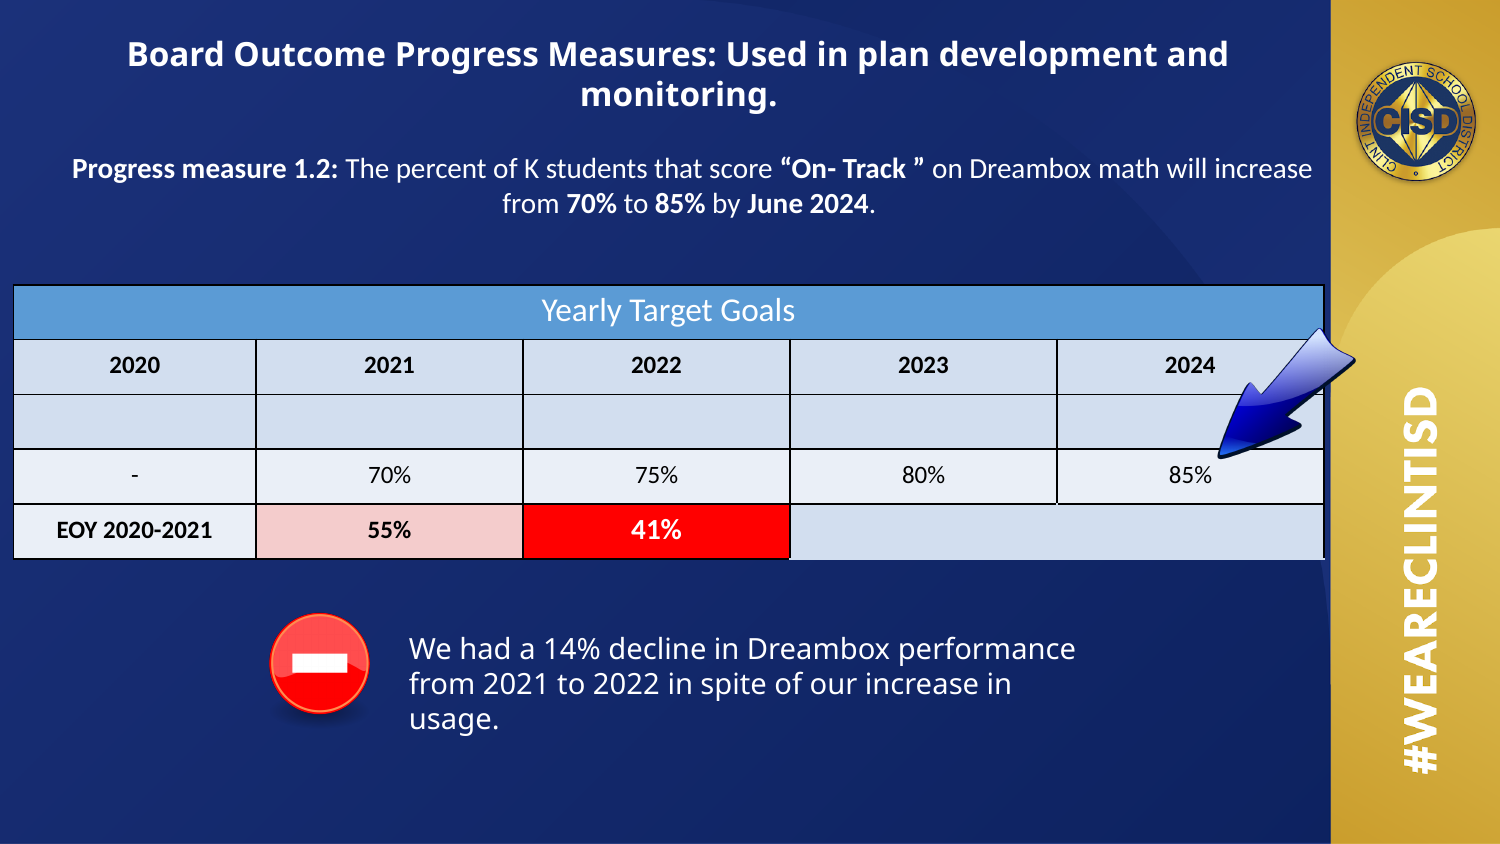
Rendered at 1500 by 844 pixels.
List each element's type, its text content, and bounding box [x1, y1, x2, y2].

table_cell [791, 395, 1056, 448]
table_header Yearly Target Goals [14, 286, 1323, 339]
table_cell 41% [524, 505, 789, 558]
table_cell 2023 [791, 340, 1056, 394]
table_cell [1058, 505, 1323, 558]
table_cell [791, 505, 1056, 558]
table_cell - [14, 450, 255, 503]
text_box We had a 14% decline in Dreambox performance from 2021 to 2022 in spite of our increase in usage. [394, 615, 1092, 751]
table_cell 2021 [257, 340, 522, 394]
table_cell 70% [257, 450, 522, 503]
text_box Board Outcome Progress Measures: Used in plan development and monitoring. [23, 25, 1335, 120]
table_cell 55% [257, 505, 522, 558]
table_cell [257, 395, 522, 448]
table_cell 75% [524, 450, 789, 503]
table_cell EOY 2020-2021 [14, 505, 255, 558]
table_cell 2020 [14, 340, 255, 394]
table_cell [1058, 395, 1199, 448]
text_box Progress measure 1.2: The percent of K students that score “On- Track ” on Dreambox math will increase from 70% to 85% by June 2024. [50, 141, 1334, 247]
picture [0, 0, 1500, 844]
table_cell 2022 [524, 340, 789, 394]
table_cell [524, 395, 789, 448]
table_cell 80% [791, 450, 1056, 503]
table_cell 85% [1058, 450, 1323, 503]
table_cell [14, 395, 255, 448]
table_cell 2024 [1058, 340, 1199, 394]
